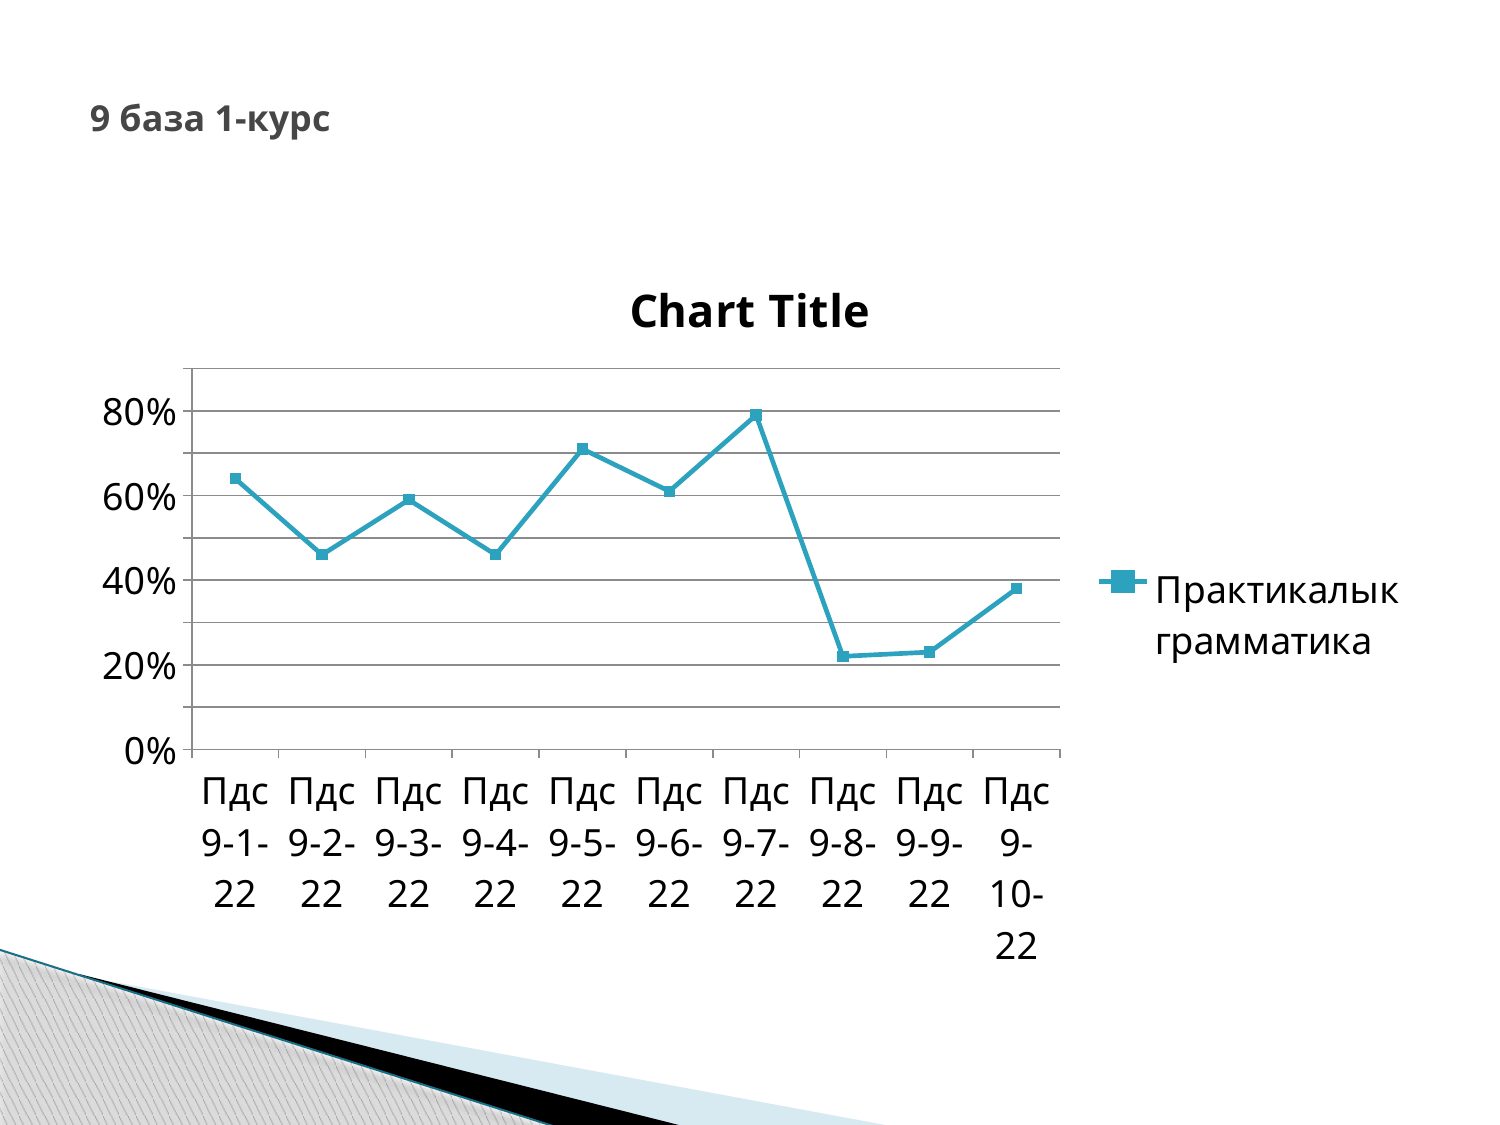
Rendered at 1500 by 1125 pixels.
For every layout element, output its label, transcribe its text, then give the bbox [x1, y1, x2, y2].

title 9 база 1-курс [75, 45, 1425, 233]
chart [74, 242, 1426, 986]
